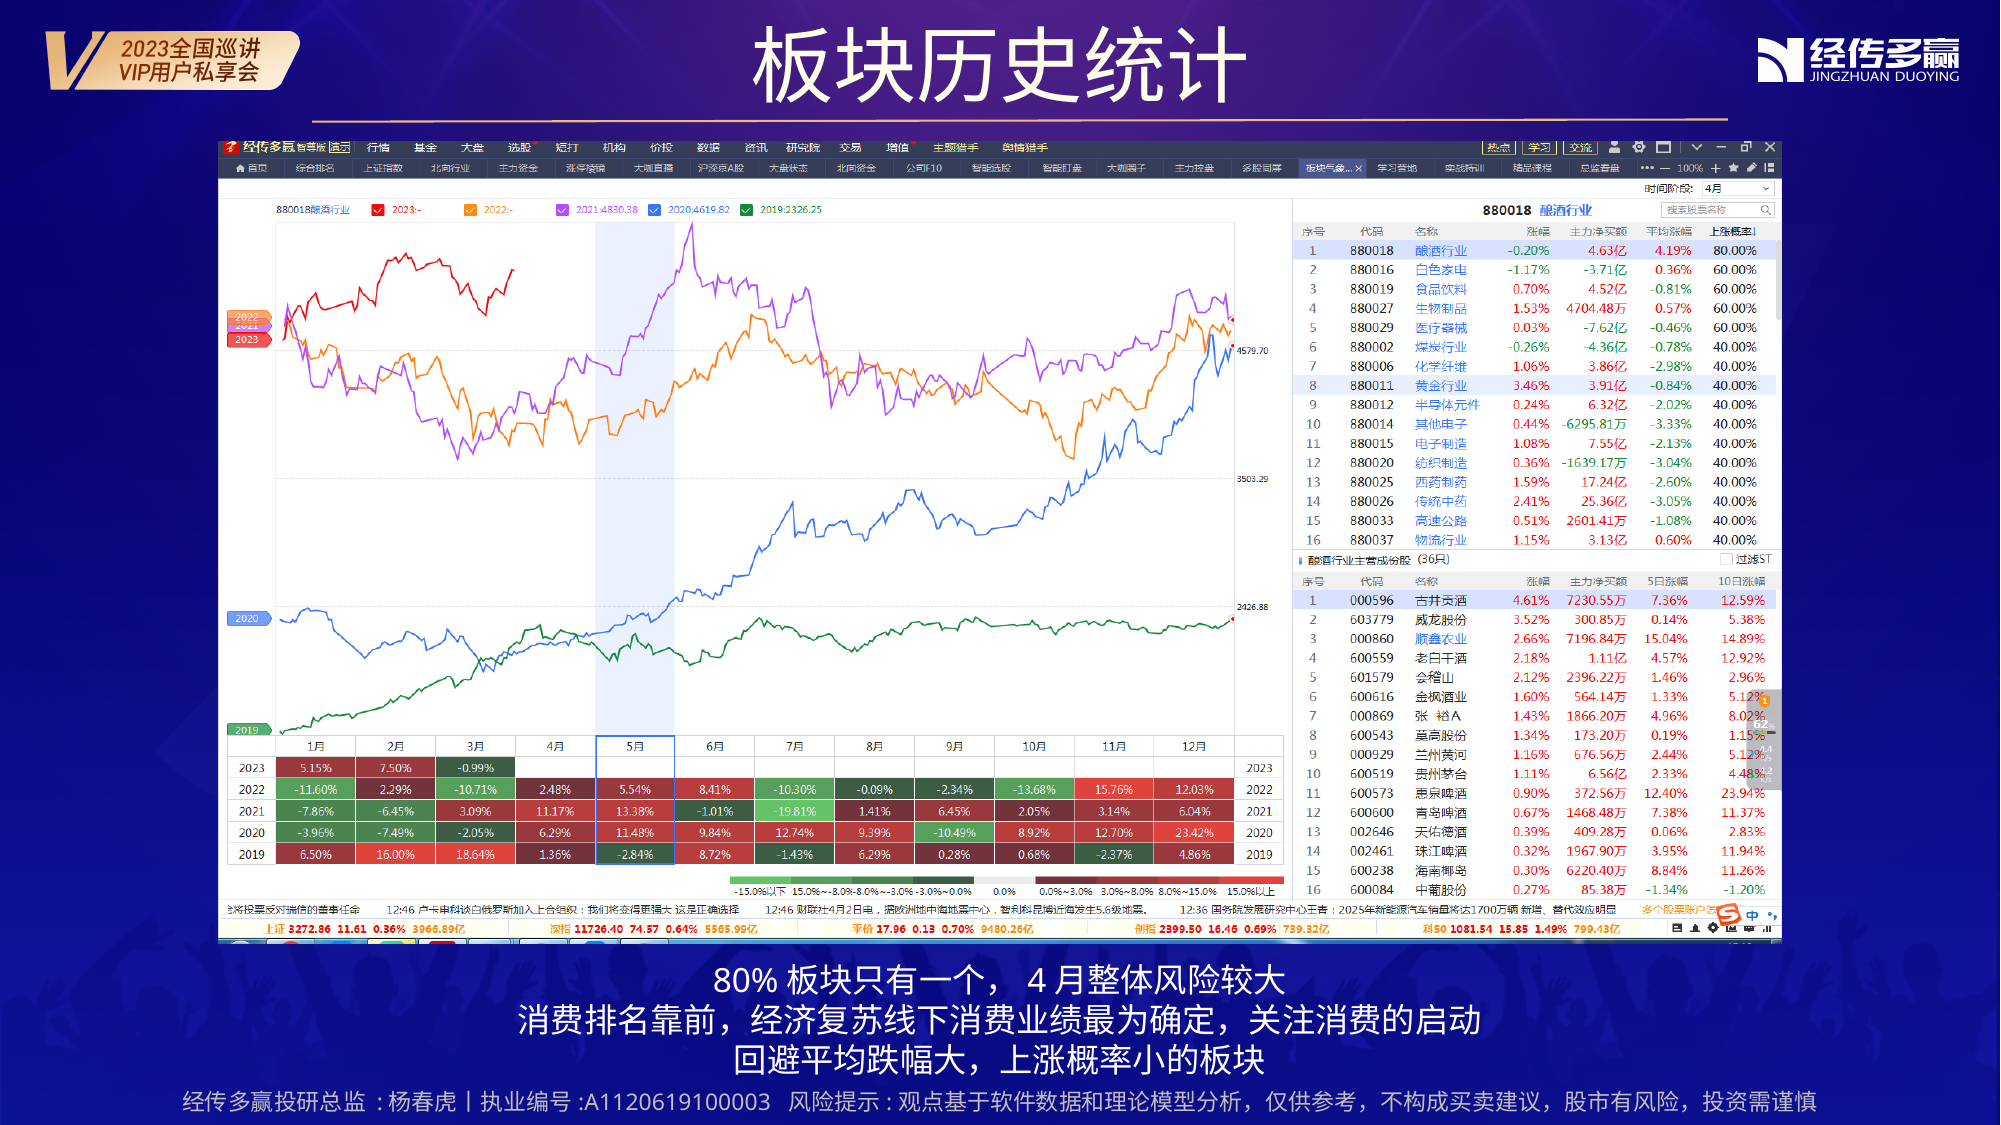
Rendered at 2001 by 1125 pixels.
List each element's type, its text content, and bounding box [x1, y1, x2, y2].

text_box 板块历史统计 [536, 6, 1464, 121]
picture [0, 0, 2000, 1125]
text_box 80%板块只有一个，4月整体风险较大 消费排名靠前，经济复苏线下消费业绩最为确定，关注消费的启动 回避平均跌幅大，上涨概率小的板块 [188, 951, 1811, 1087]
